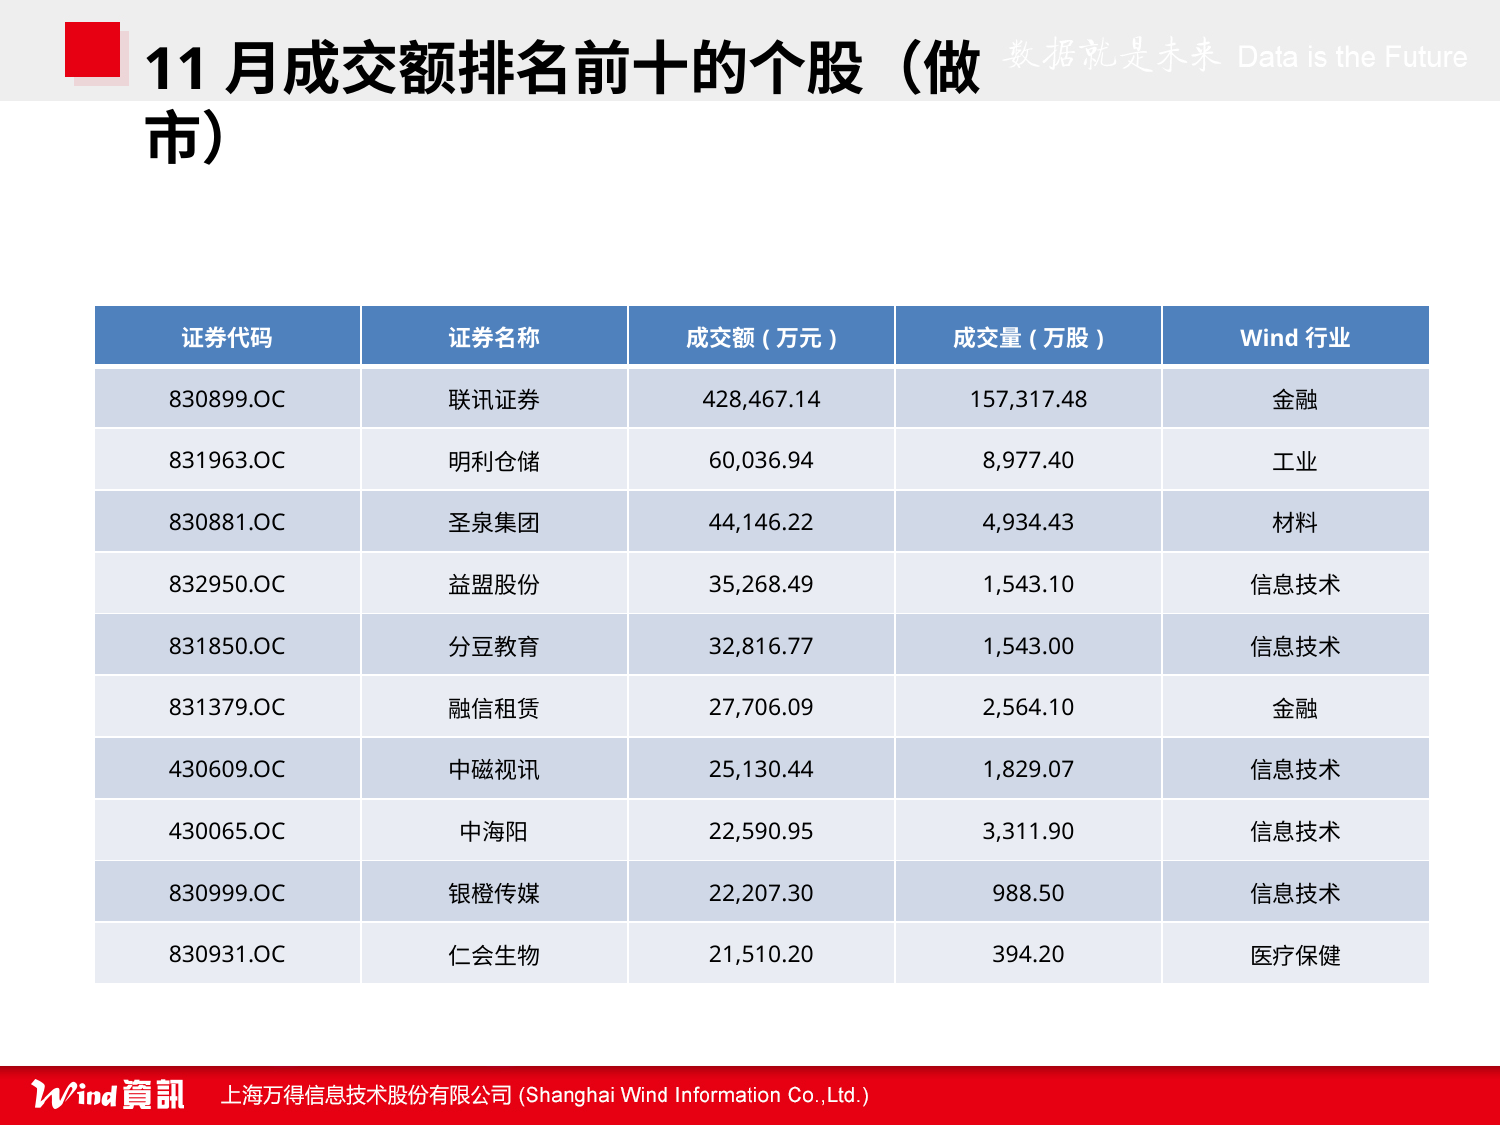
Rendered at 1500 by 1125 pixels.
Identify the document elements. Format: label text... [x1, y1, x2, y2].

table_cell 圣泉集团 [362, 491, 627, 551]
table_cell 明利仓储 [362, 429, 627, 489]
table_header 成交量(万股) [896, 306, 1161, 364]
table_cell 银橙传媒 [362, 861, 627, 921]
table_cell 428,467.14 [629, 369, 894, 427]
table_cell 金融 [1163, 369, 1429, 427]
table_cell 830931.OC [95, 923, 360, 983]
table_cell 2,564.10 [896, 676, 1161, 736]
table_cell 831850.OC [95, 614, 360, 674]
table_cell 157,317.48 [896, 369, 1161, 427]
table_cell 医疗保健 [1163, 923, 1429, 983]
picture [0, 0, 1500, 1125]
table_cell 830999.OC [95, 861, 360, 921]
table_cell 21,510.20 [629, 923, 894, 983]
table_cell 益盟股份 [362, 553, 627, 613]
table_cell 中磁视讯 [362, 738, 627, 798]
table_cell 材料 [1163, 491, 1429, 551]
table_cell 信息技术 [1163, 553, 1429, 613]
table_cell 信息技术 [1163, 800, 1429, 860]
table_cell 1,829.07 [896, 738, 1161, 798]
table_cell 32,816.77 [629, 614, 894, 674]
table_cell 1,543.00 [896, 614, 1161, 674]
text_box 11月成交额排名前十的个股（做市） [128, 23, 1090, 179]
table_cell 8,977.40 [896, 429, 1161, 489]
table_header 证券名称 [362, 306, 627, 364]
table_cell 信息技术 [1163, 738, 1429, 798]
table_cell 3,311.90 [896, 800, 1161, 860]
table_cell 35,268.49 [629, 553, 894, 613]
table_cell 信息技术 [1163, 614, 1429, 674]
table_cell 信息技术 [1163, 861, 1429, 921]
table_header Wind行业 [1163, 306, 1429, 364]
table_cell 27,706.09 [629, 676, 894, 736]
table_cell 金融 [1163, 676, 1429, 736]
table_header 证券代码 [95, 306, 360, 364]
table_cell 60,036.94 [629, 429, 894, 489]
table_cell 44,146.22 [629, 491, 894, 551]
table_header 成交额(万元) [629, 306, 894, 364]
table_cell 25,130.44 [629, 738, 894, 798]
table_cell 430609.OC [95, 738, 360, 798]
table_cell 4,934.43 [896, 491, 1161, 551]
table_cell 430065.OC [95, 800, 360, 860]
table_cell 中海阳 [362, 800, 627, 860]
table_cell 988.50 [896, 861, 1161, 921]
table_cell 22,590.95 [629, 800, 894, 860]
table_cell 830899.OC [95, 369, 360, 427]
table_cell 工业 [1163, 429, 1429, 489]
table_cell 832950.OC [95, 553, 360, 613]
table_cell 仁会生物 [362, 923, 627, 983]
table_cell 联讯证券 [362, 369, 627, 427]
table_cell 22,207.30 [629, 861, 894, 921]
table_cell 831379.OC [95, 676, 360, 736]
table_cell 分豆教育 [362, 614, 627, 674]
table_cell 融信租赁 [362, 676, 627, 736]
table_cell 830881.OC [95, 491, 360, 551]
table_cell 831963.OC [95, 429, 360, 489]
table_cell 1,543.10 [896, 553, 1161, 613]
table_cell 394.20 [896, 923, 1161, 983]
